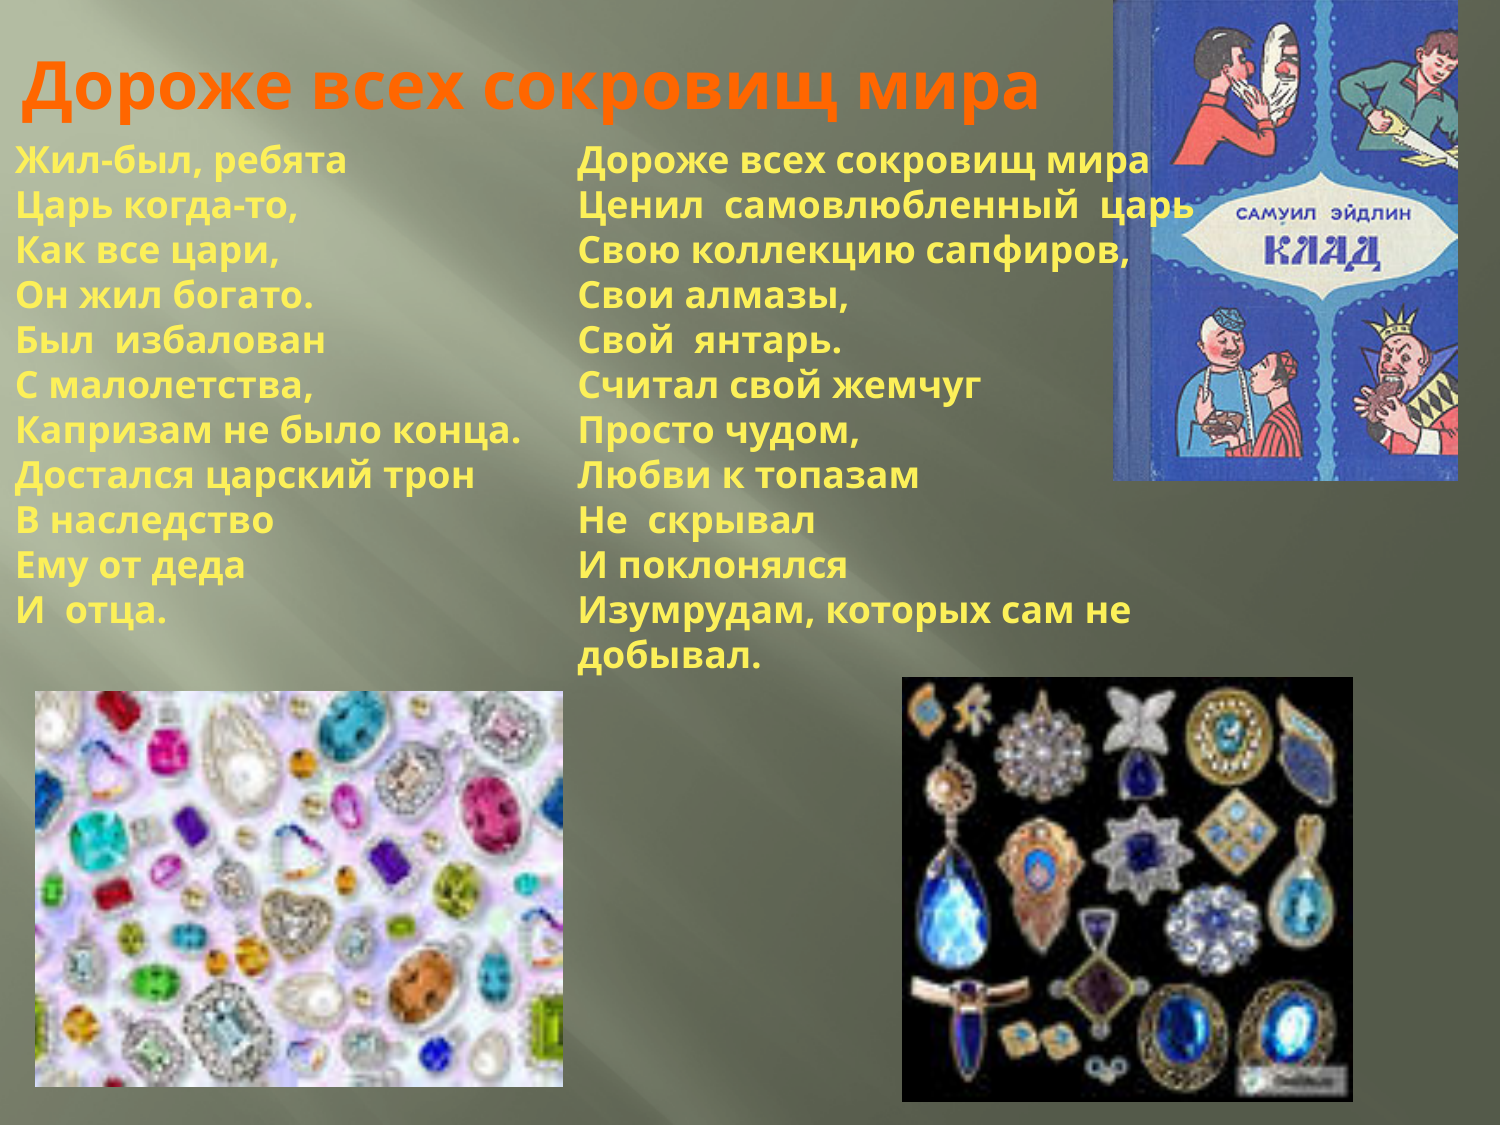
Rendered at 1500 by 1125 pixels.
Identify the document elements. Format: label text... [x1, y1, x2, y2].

picture [34, 691, 563, 1088]
text_box Дороже всех сокровищ мира Ценил самовлюбленный царь Свою коллекцию сапфиров, Свои алмазы, Свой янтарь. Считал свой жемчуг Просто чудом, Любви к топазам Не скрывал И поклонялся Изумрудам, которых сам не добывал. [562, 128, 1313, 684]
picture [1112, 0, 1458, 481]
text_box Дороже всех сокровищ мира [7, 35, 1058, 128]
picture [902, 677, 1353, 1102]
text_box Жил-был, ребята Царь когда-то, Как все цари, Он жил богато. Был избалован С малолетства, Капризам не было конца. Достался царский трон В наследство Ему от деда И отца. [0, 128, 562, 639]
